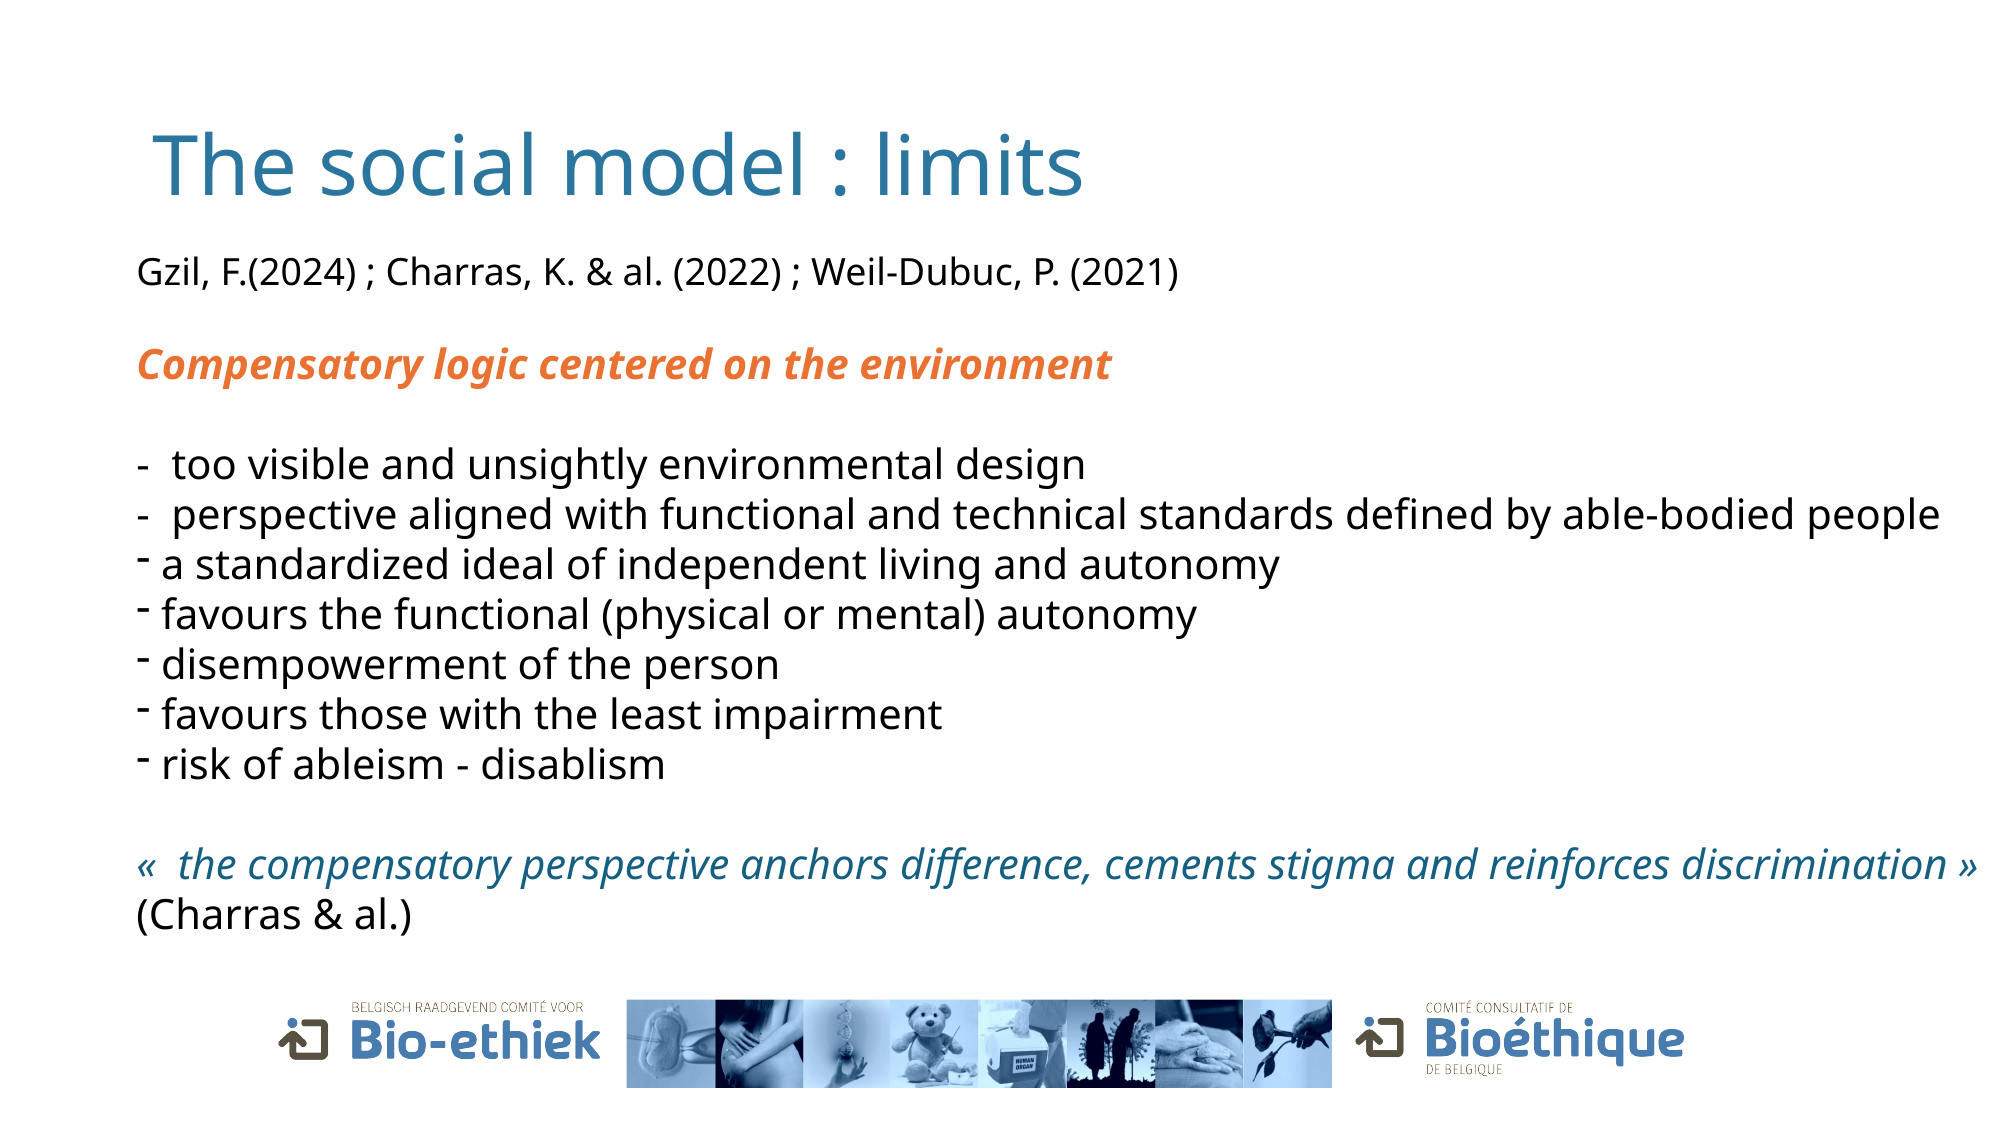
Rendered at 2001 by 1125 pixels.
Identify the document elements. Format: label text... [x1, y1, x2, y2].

text_box Gzil, F.(2024) ; Charras, K. & al. (2022) ; Weil-Dubuc, P. (2021) Compensatory logic centered on the environment - too visible and unsightly environmental design - perspective aligned with functional and technical standards defined by able-bodied people a standardized ideal of independent living and autonomy favours the functional (physical or mental) autonomy disempowerment of the person favours those with the least impairment risk of ableism - disablism « the compensatory perspective anchors difference, cements stigma and reinforces discrimination » (Charras & al.) [121, 240, 2000, 991]
picture [276, 1000, 601, 1063]
picture [1353, 1000, 1685, 1078]
title The social model : limits [137, 59, 1863, 240]
picture [625, 999, 1332, 1089]
